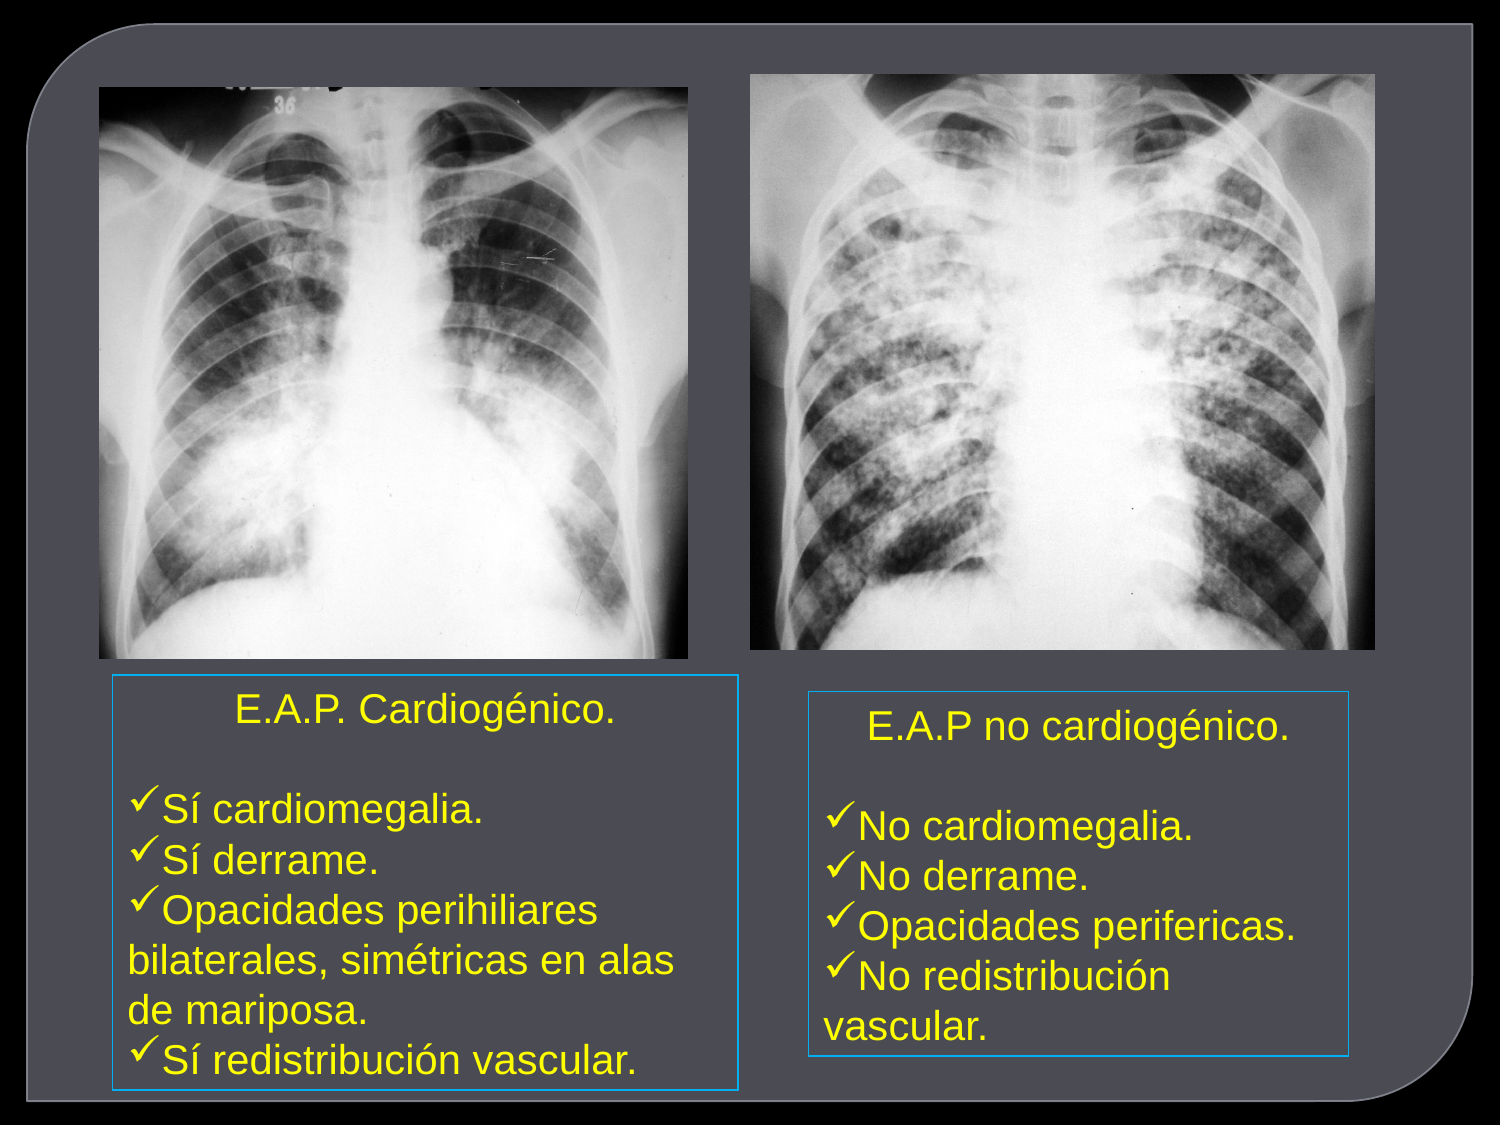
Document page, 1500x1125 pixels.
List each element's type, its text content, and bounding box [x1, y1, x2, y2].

picture [99, 87, 688, 660]
text_box E.A.P no cardiogénico. No cardiomegalia. No derrame. Opacidades perifericas. No redistribución vascular. [808, 691, 1349, 1057]
text_box E.A.P. Cardiogénico. Sí cardiomegalia. Sí derrame. Opacidades perihiliares bilaterales, simétricas en alas de mariposa. Sí redistribución vascular. [112, 674, 739, 1090]
picture [749, 74, 1376, 651]
